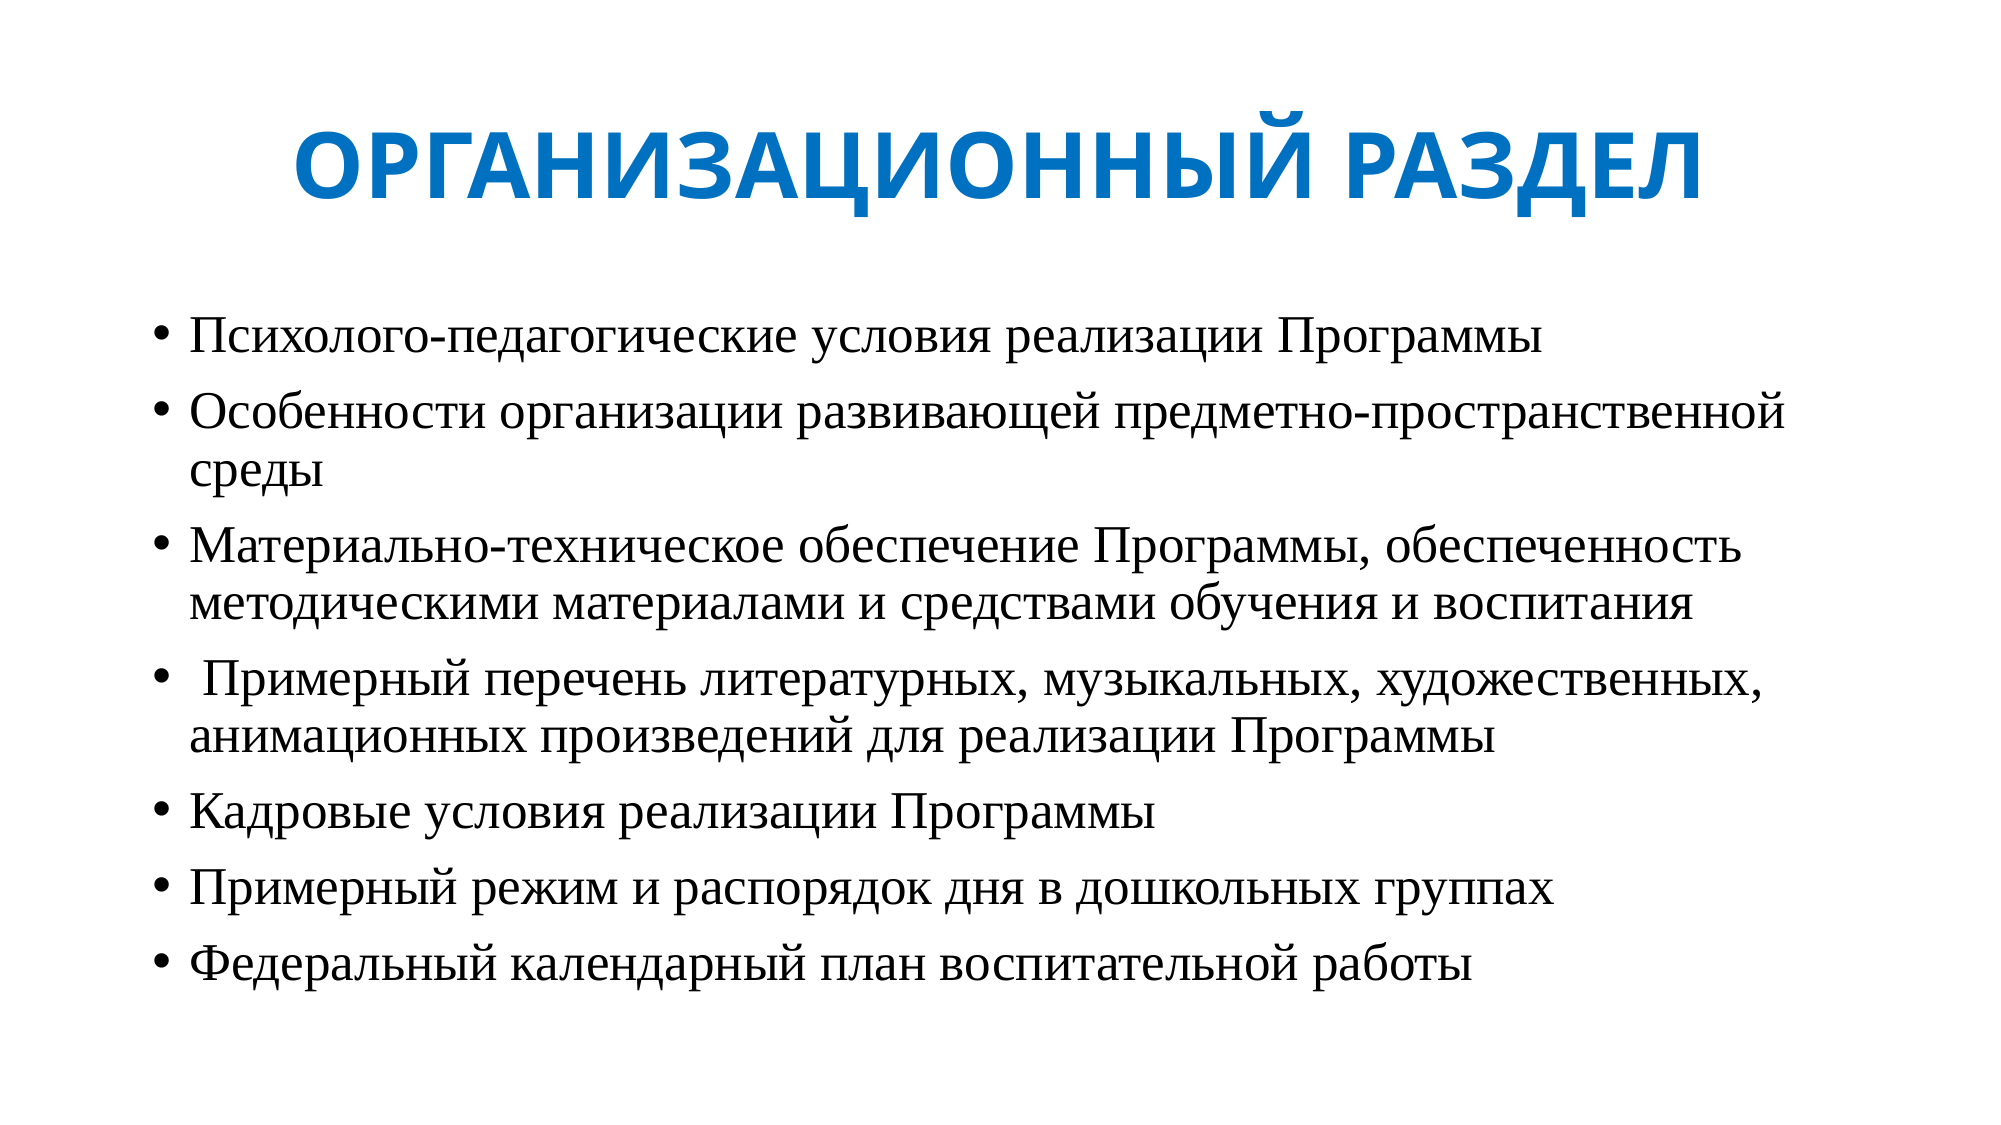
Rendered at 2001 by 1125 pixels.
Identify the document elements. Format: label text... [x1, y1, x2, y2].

title ОРГАНИЗАЦИОННЫЙ РАЗДЕЛ [137, 59, 1863, 278]
list Психолого-педагогические условия реализации Программы Особенности организации развивающей предметно-пространственной среды Материально-техническое обеспечение Программы, обеспеченность методическими материалами и средствами обучения и воспитания Примерный перечень литературных, музыкальных, художественных, анимационных произведений для реализации Программы Кадровые условия реализации Программы Примерный режим и распорядок дня в дошкольных группах Федеральный календарный план воспитательной работы [137, 299, 1863, 1014]
